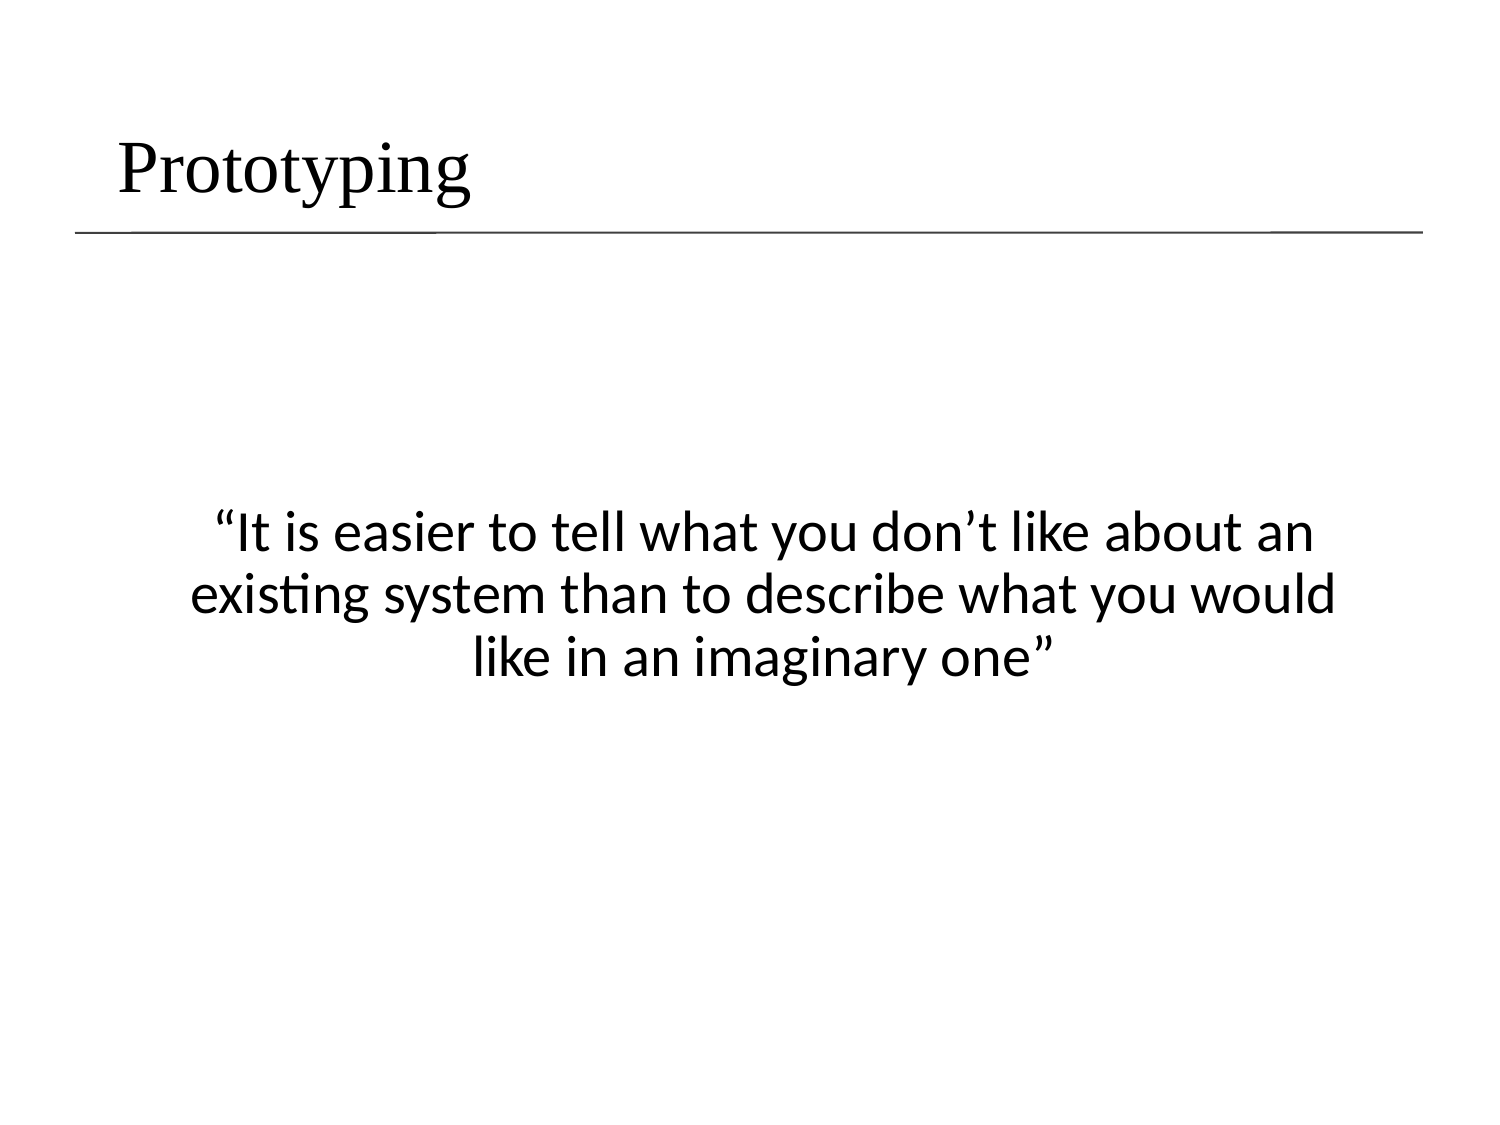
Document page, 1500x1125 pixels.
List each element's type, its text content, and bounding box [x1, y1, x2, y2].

list “It is easier to tell what you don’t like about an existing system than to describe what you would like in an imaginary one” [103, 299, 1397, 1014]
title Prototyping [103, 59, 1397, 278]
